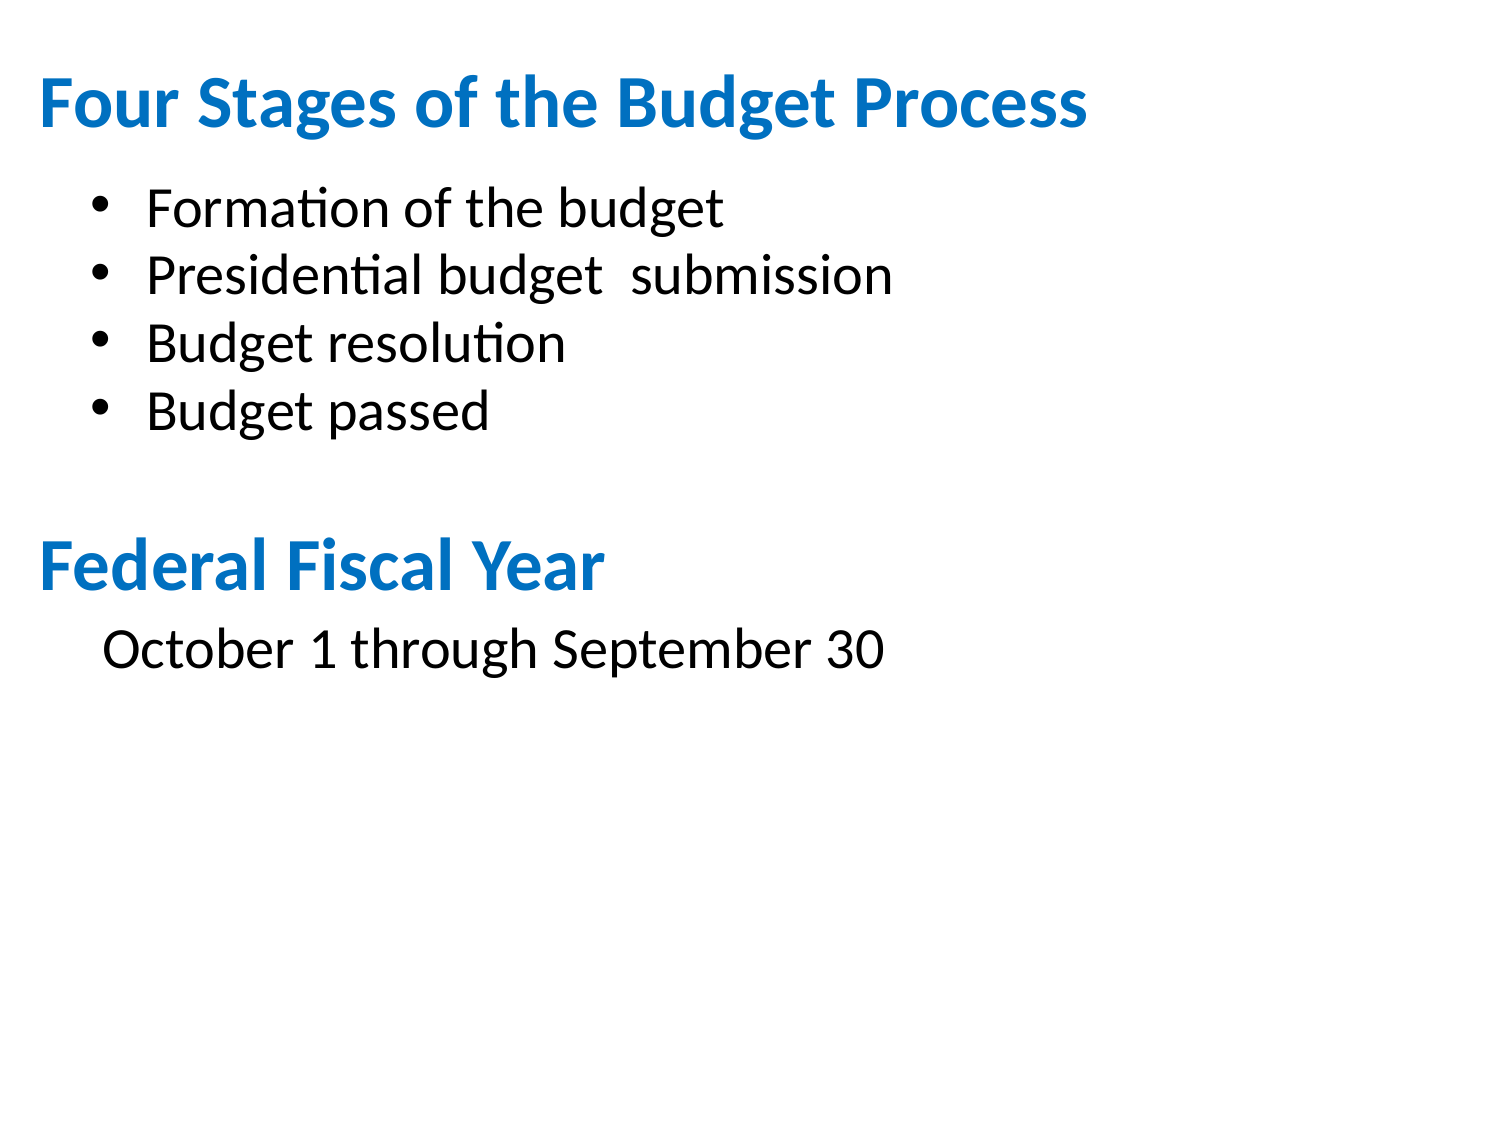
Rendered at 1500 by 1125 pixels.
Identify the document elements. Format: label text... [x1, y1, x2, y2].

text_box Federal Fiscal Year [24, 525, 1338, 613]
text_box October 1 through September 30 [87, 616, 1188, 688]
list Formation of the budget Presidential budget submission Budget resolution Budget passed [75, 613, 1250, 828]
list Formation of the budget Presidential budget submission Budget resolution Budget passed [75, 174, 1250, 525]
title Four Stages of the Budget Process [24, 4, 1480, 208]
